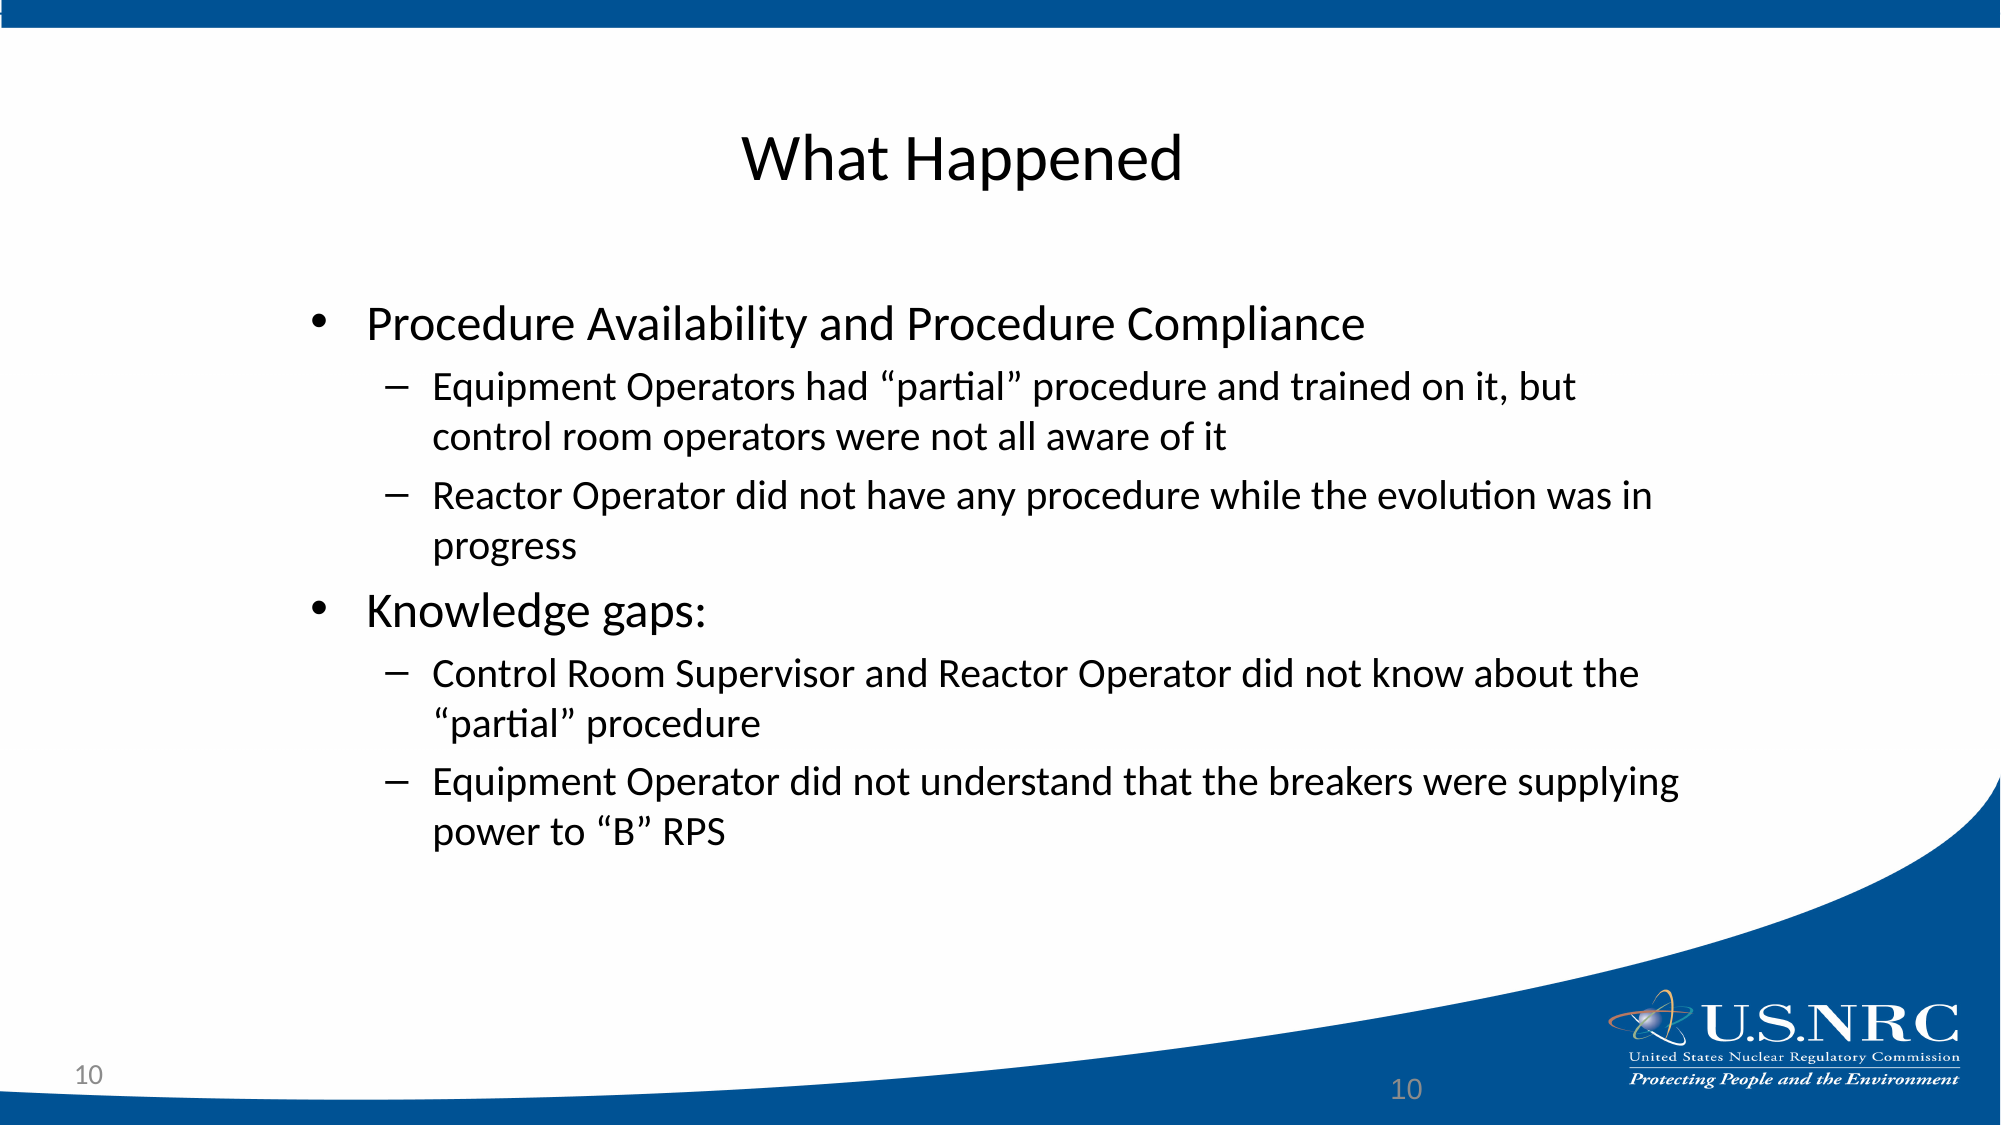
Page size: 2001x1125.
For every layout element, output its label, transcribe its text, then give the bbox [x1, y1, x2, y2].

list Procedure Availability and Procedure Compliance Equipment Operators had “partial” procedure and trained on it, but control room operators were not all aware of it Reactor Operator did not have any procedure while the evolution was in progress Knowledge gaps: Control Room Supervisor and Reactor Operator did not know about the “partial” procedure Equipment Operator did not understand that the breakers were supplying power to “B” RPS [295, 283, 1705, 990]
picture [0, 0, 2001, 1125]
slide_number 10 [1353, 1062, 1460, 1113]
title What Happened [300, 97, 1626, 211]
